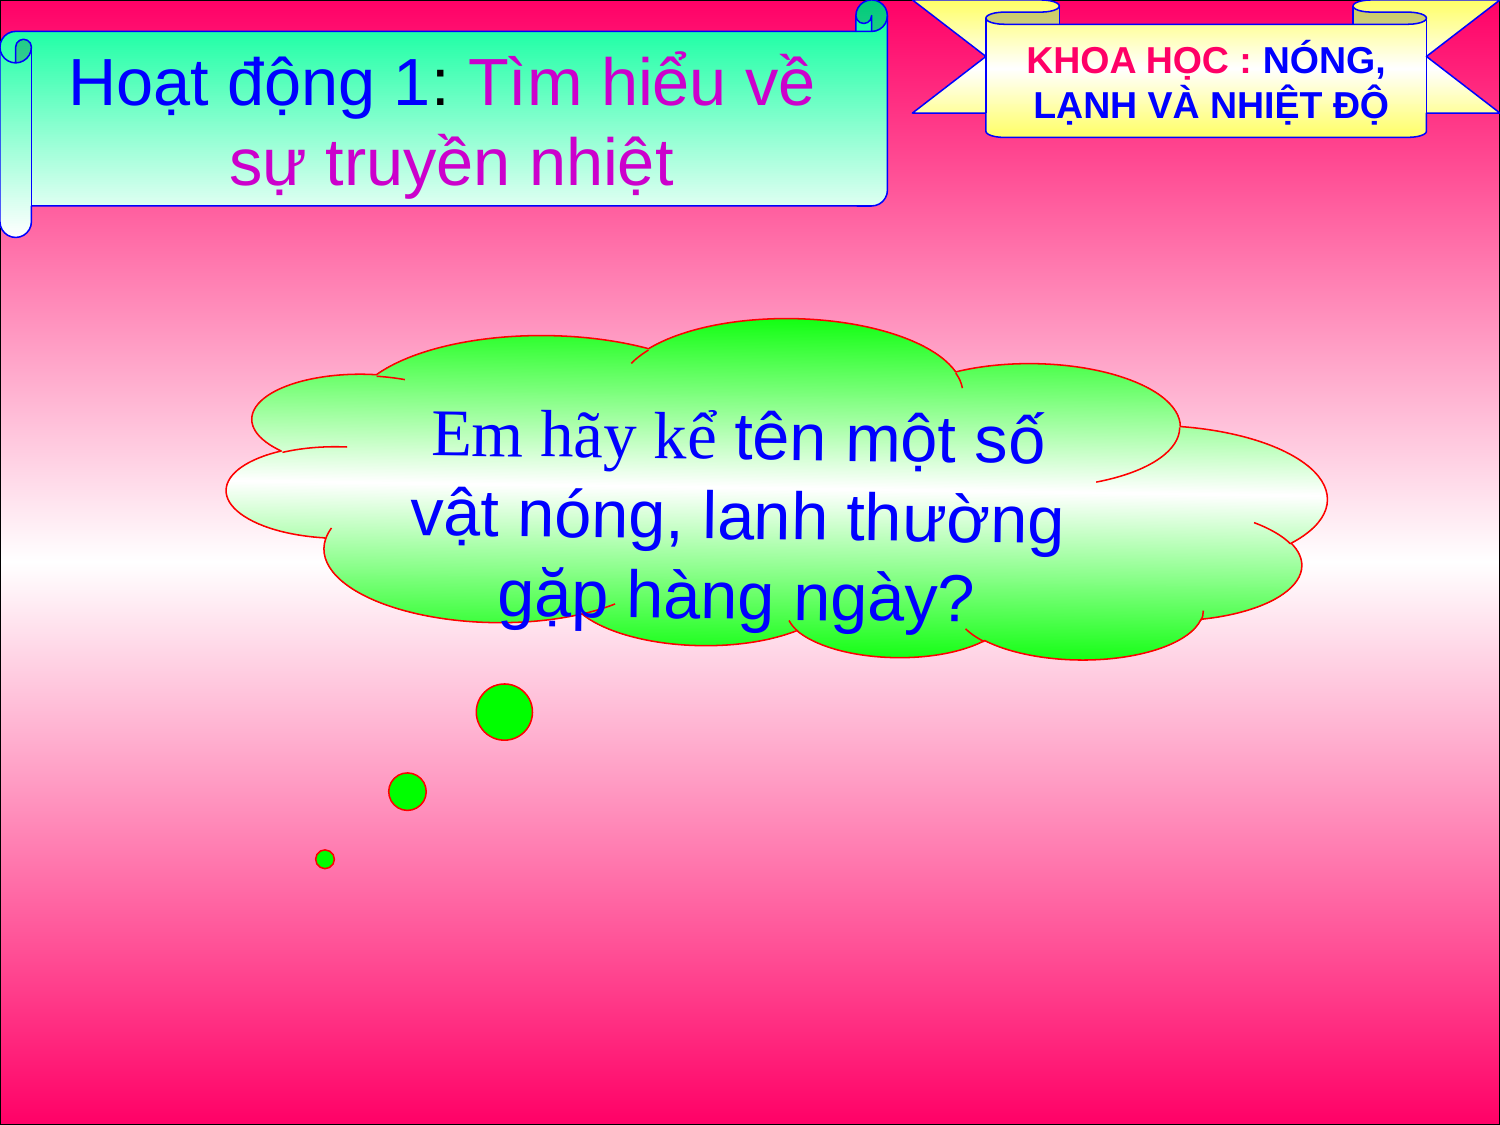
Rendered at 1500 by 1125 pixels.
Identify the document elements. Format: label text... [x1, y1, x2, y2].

text_box Em hãy kể tên một số vật nóng, lanh thường gặp hàng ngày? [388, 772, 427, 811]
text_box Em hãy kể tên một số vật nóng, lanh thường gặp hàng ngày? [226, 318, 1328, 661]
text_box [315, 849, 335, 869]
text_box KHOA HỌC : NÓNG, LẠNH VÀ NHIỆT ĐỘ [912, 0, 1500, 138]
text_box Hoạt động 1: Tìm hiểu về sự truyền nhiệt [0, 0, 888, 238]
text_box [0, 0, 1500, 1125]
text_box Em hãy kể tên một số vật nóng, lanh thường gặp hàng ngày? [476, 683, 533, 741]
